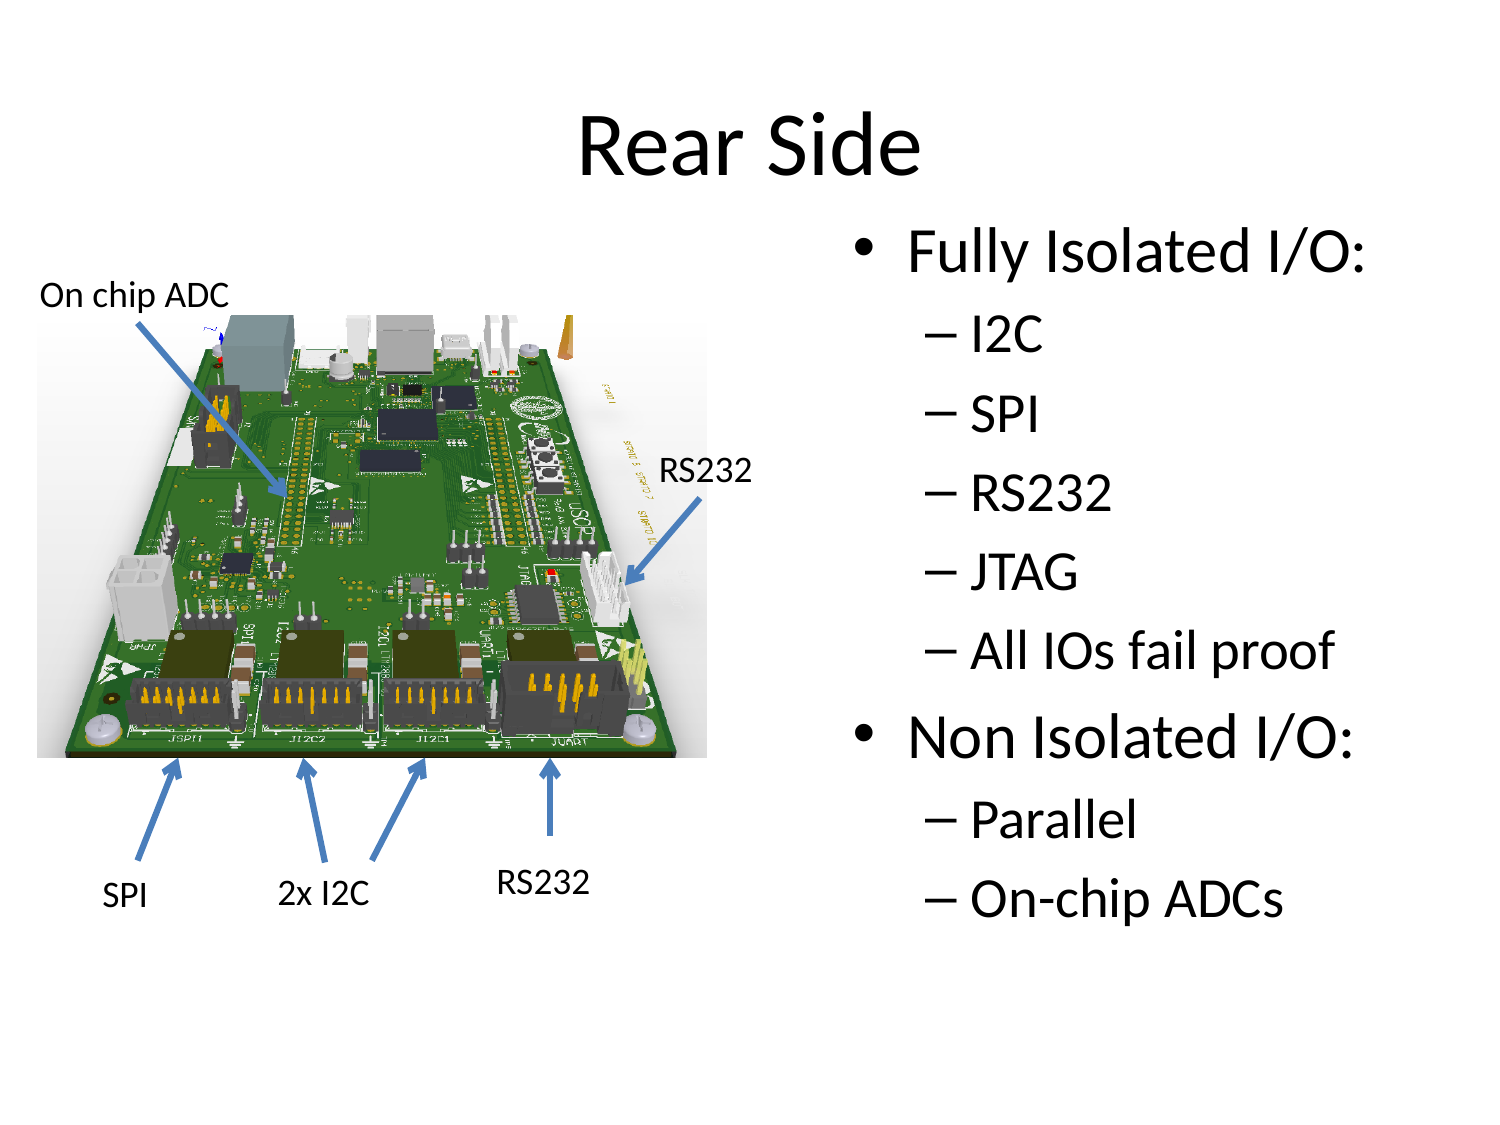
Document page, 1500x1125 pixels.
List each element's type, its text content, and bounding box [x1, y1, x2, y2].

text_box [137, 757, 179, 861]
picture [37, 285, 707, 758]
text_box On chip ADC [24, 262, 250, 323]
text_box RS232 [710, 437, 788, 498]
text_box RS232 [481, 849, 625, 910]
text_box 2x I2C [262, 860, 406, 921]
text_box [624, 497, 701, 586]
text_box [302, 757, 326, 863]
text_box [371, 757, 426, 861]
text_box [137, 322, 288, 499]
text_box SPI [87, 862, 169, 923]
list Fully Isolated I/O: I2C SPI RS232 JTAG All IOs fail proof Non Isolated I/O: Parallel On-chip ADCs [837, 200, 1425, 943]
title Rear Side [75, 45, 1425, 233]
